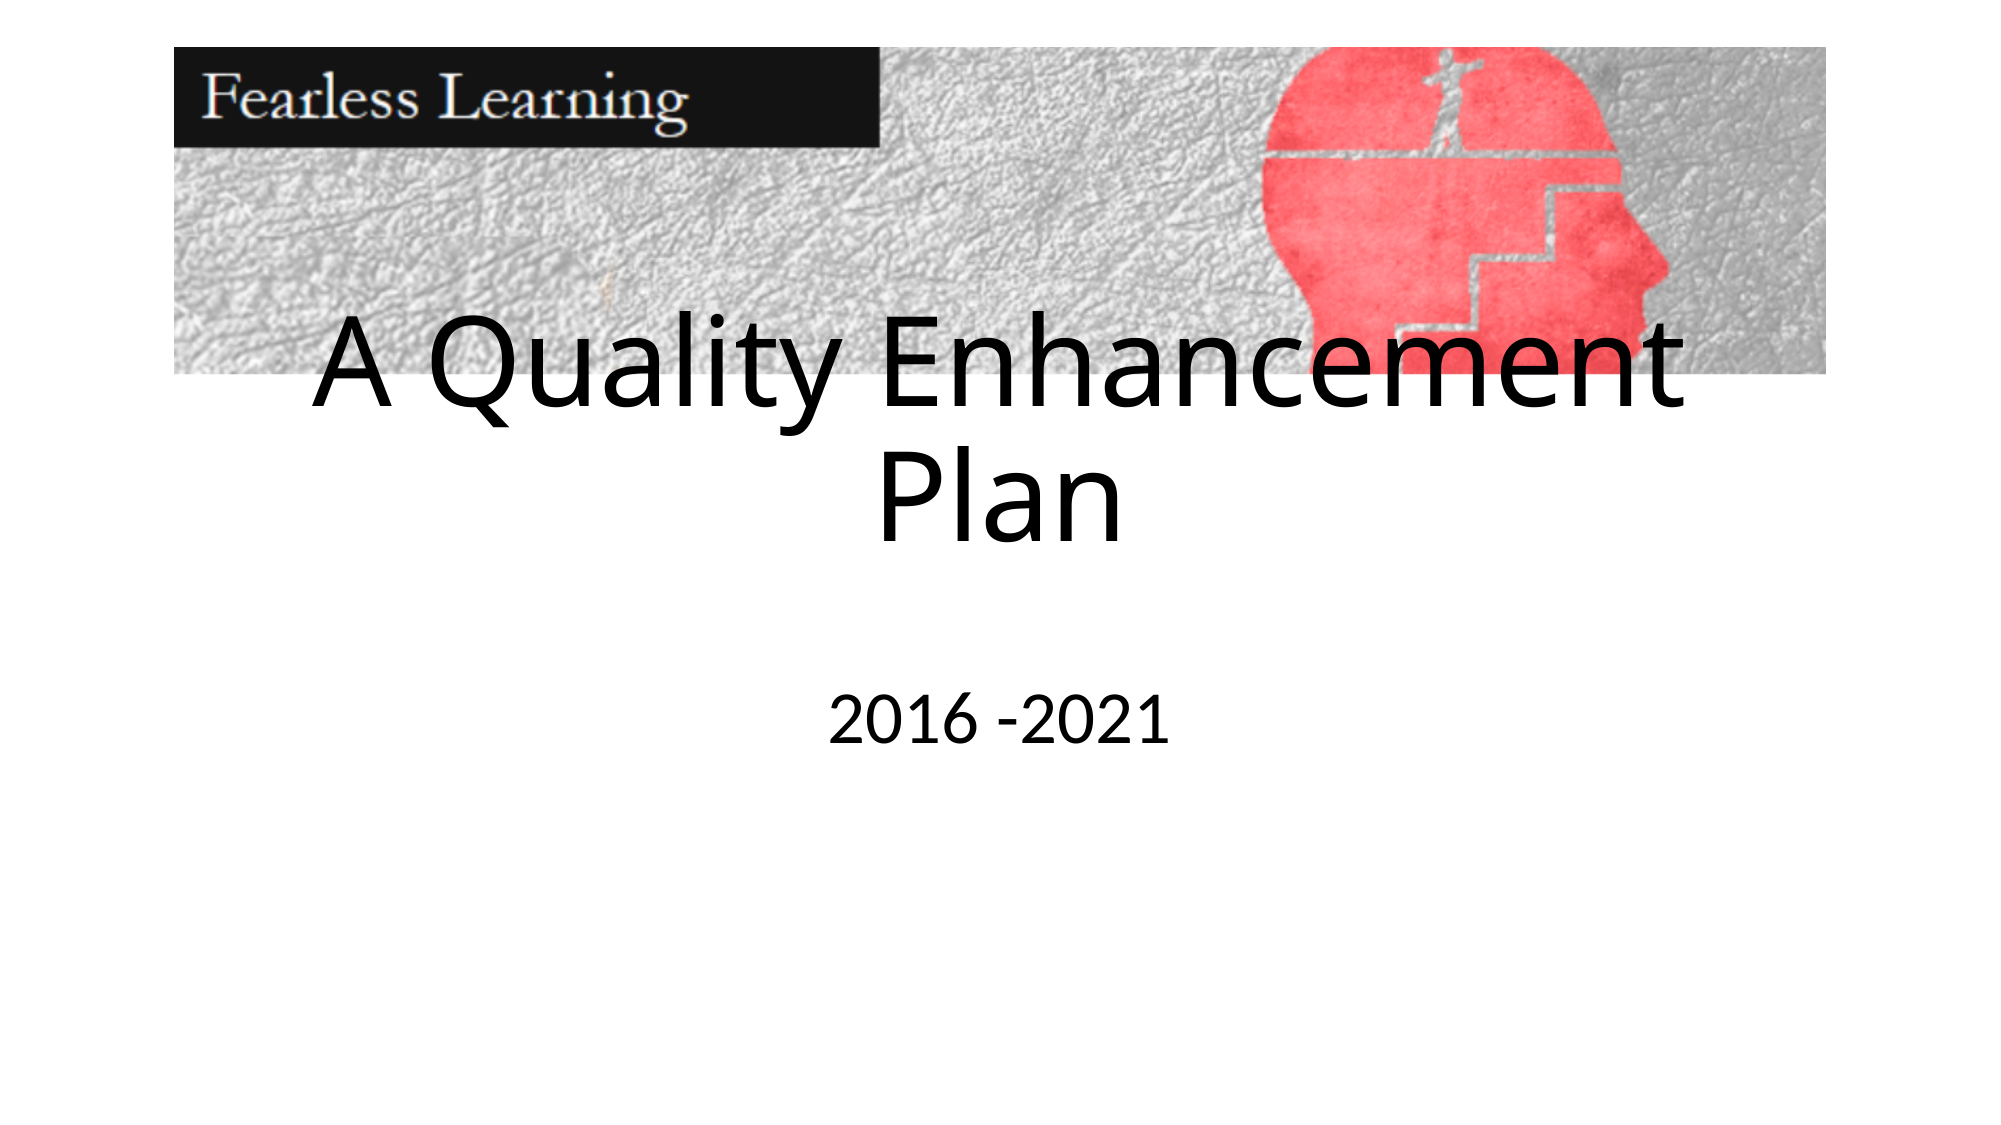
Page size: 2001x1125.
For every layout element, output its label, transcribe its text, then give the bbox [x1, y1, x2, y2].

title A Quality Enhancement Plan [249, 380, 1750, 576]
picture [174, 47, 1826, 380]
subtitle 2016 -2021 [249, 590, 1750, 863]
